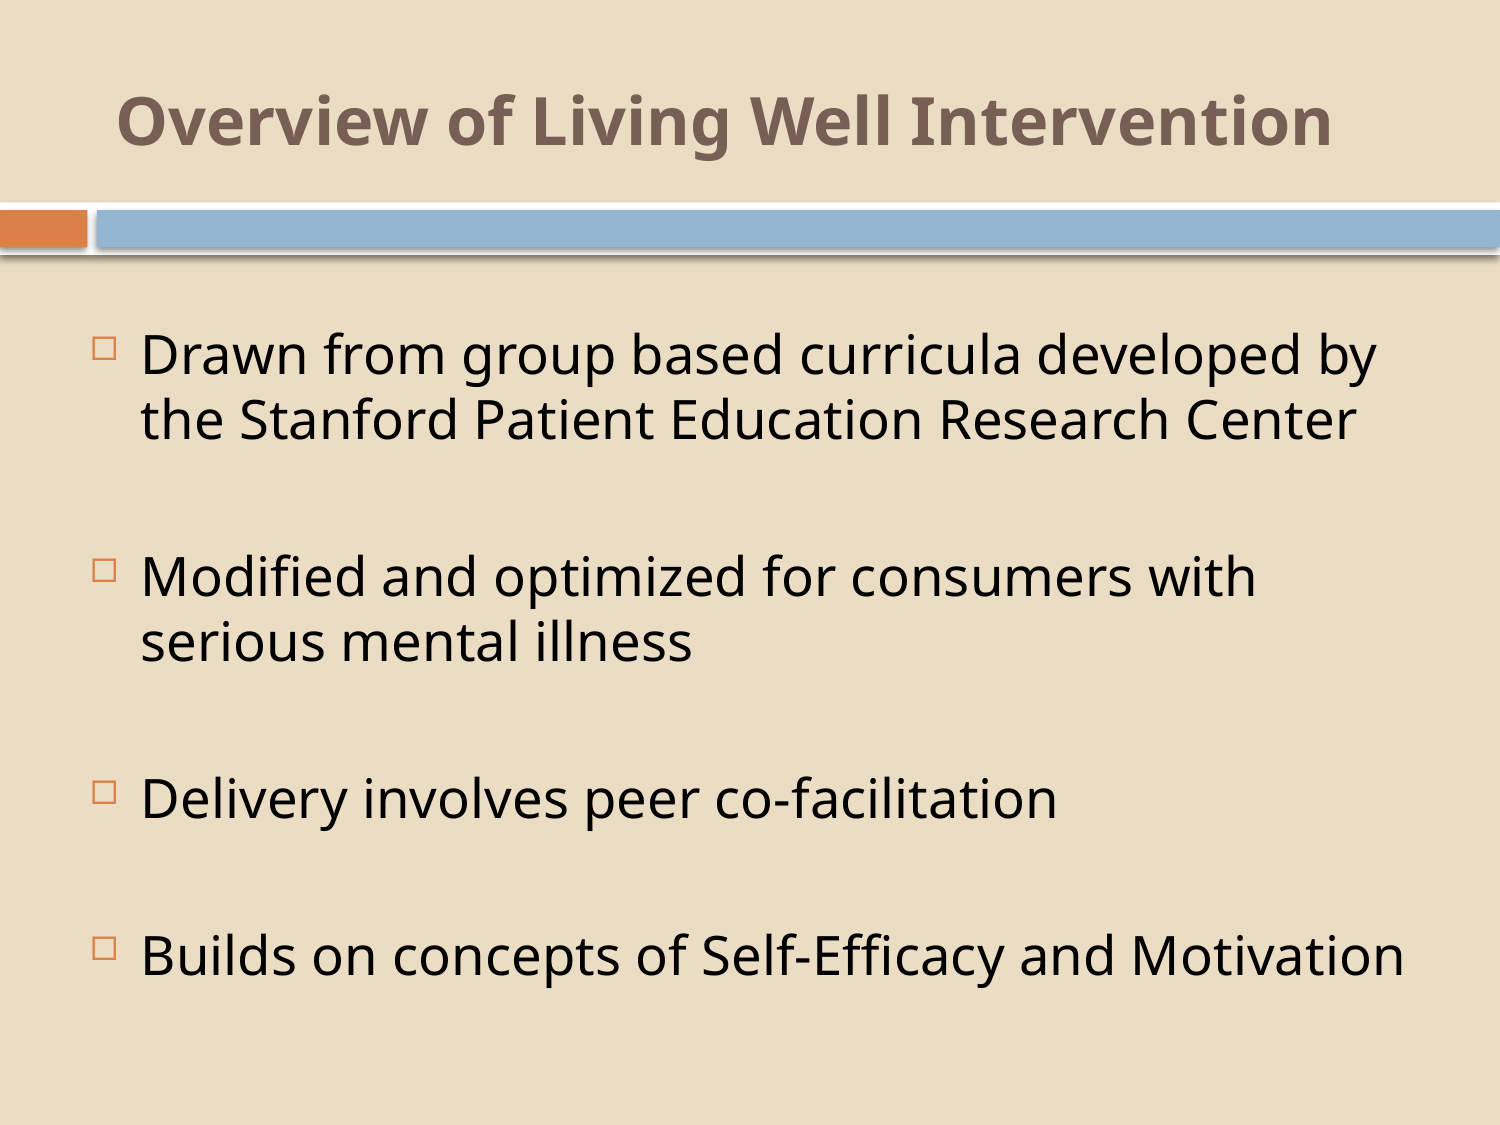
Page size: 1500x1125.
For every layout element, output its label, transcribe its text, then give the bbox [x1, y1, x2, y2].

list Drawn from group based curricula developed by the Stanford Patient Education Research Center Modified and optimized for consumers with serious mental illness Delivery involves peer co-facilitation Builds on concepts of Self-Efficacy and Motivation [75, 312, 1425, 1005]
title Overview of Living Well Intervention [100, 37, 1438, 200]
